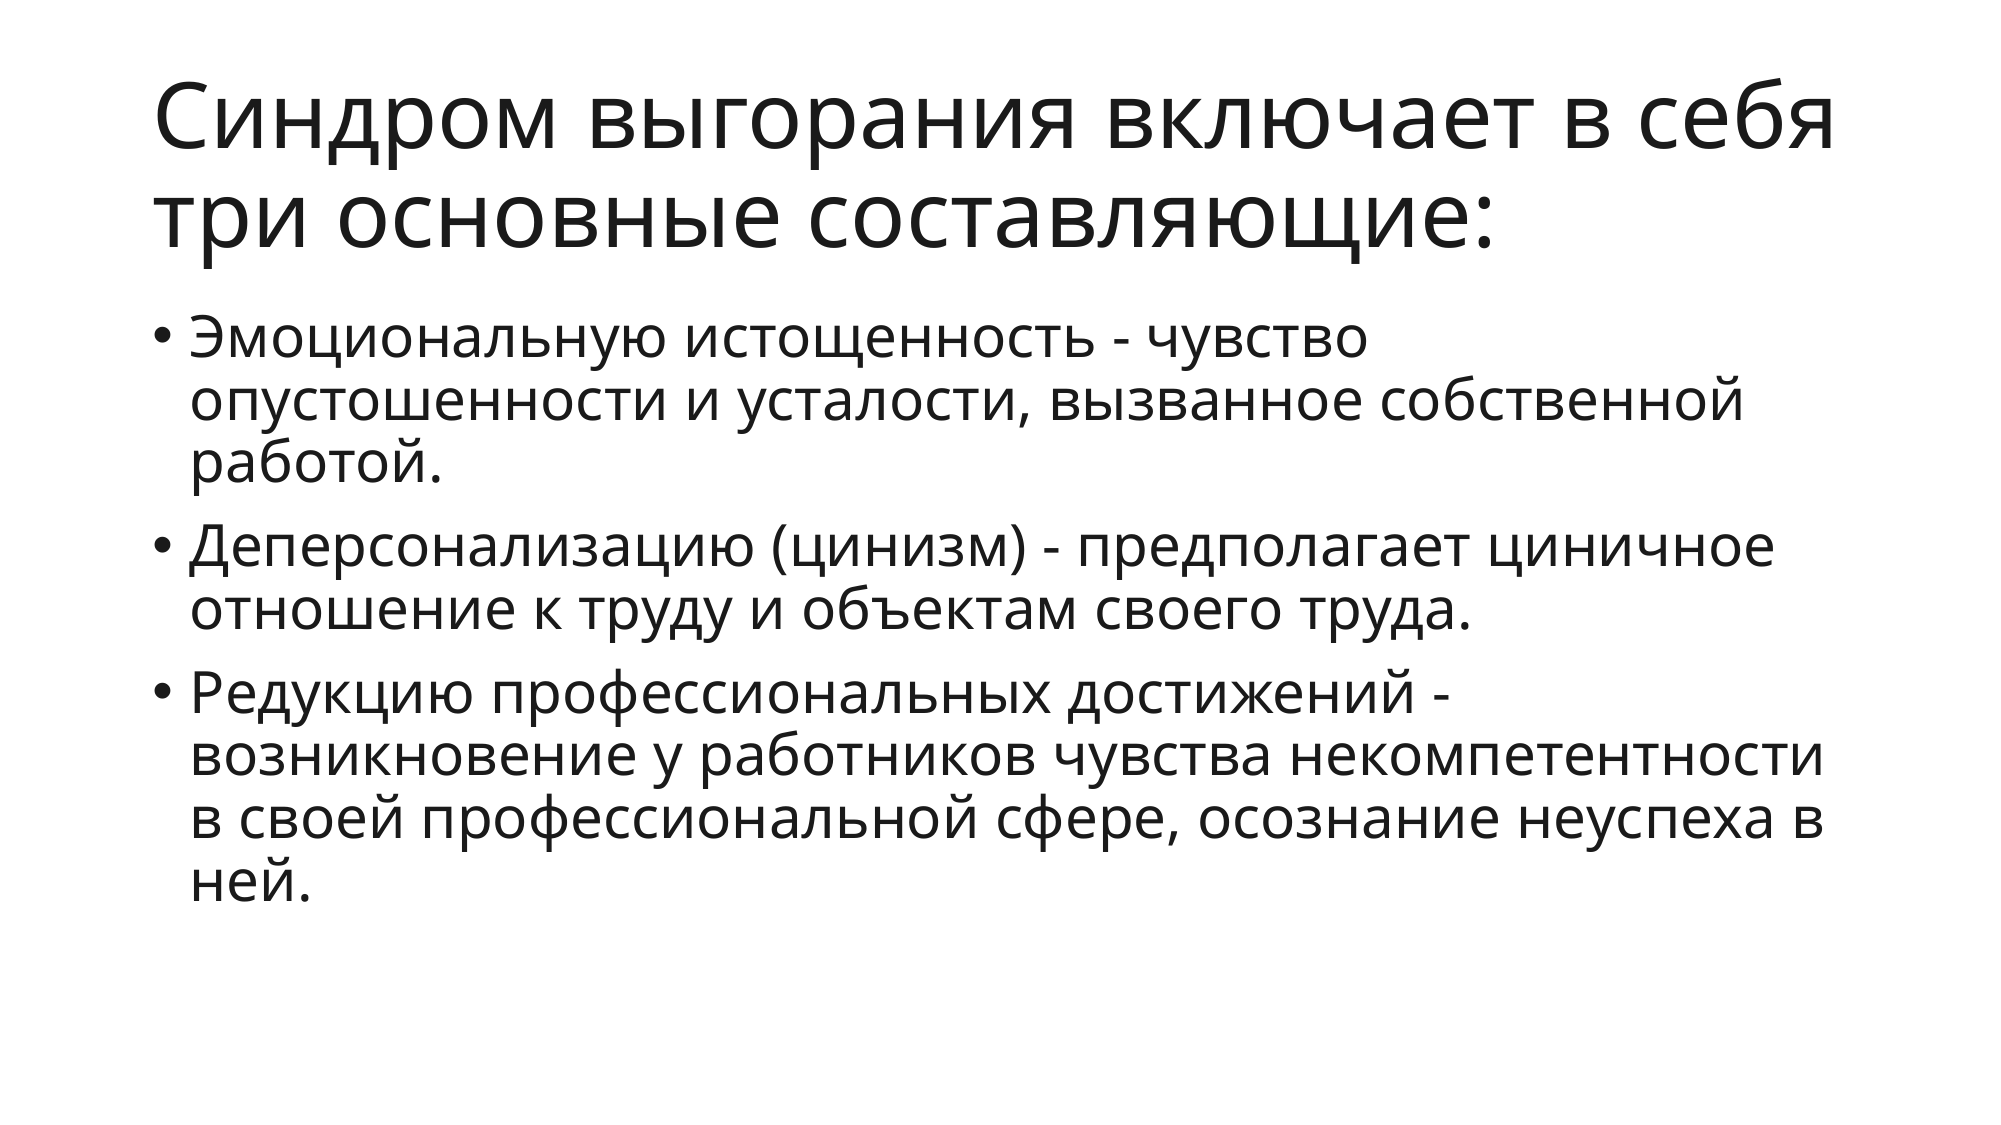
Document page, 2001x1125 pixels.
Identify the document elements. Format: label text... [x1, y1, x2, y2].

list Эмоциональную истощенность - чувство опустошенности и усталости, вызванное собственной работой. Деперсонализацию (цинизм) - предполагает циничное отношение к труду и объектам своего труда. Редукцию профессиональных достижений - возникновение у работников чувства некомпетентности в своей профессиональной сфере, осознание неуспеха в ней. [137, 299, 1863, 1014]
title Синдром выгорания включает в себя три основные составляющие: [137, 59, 1863, 278]
